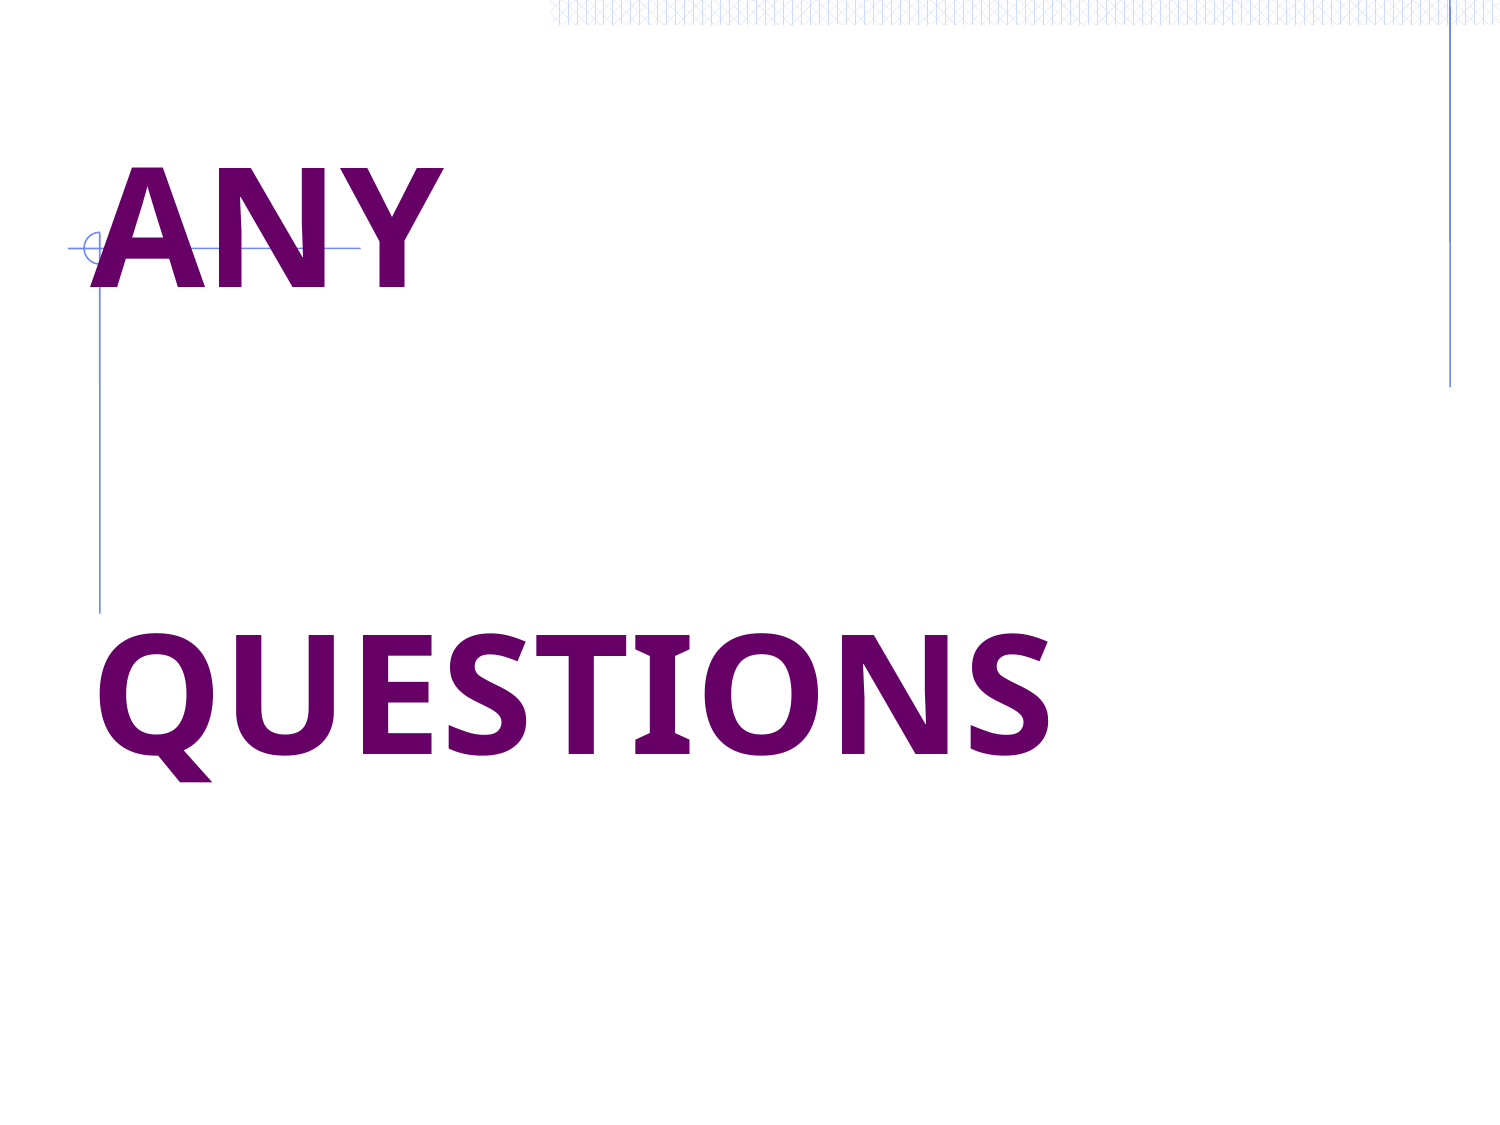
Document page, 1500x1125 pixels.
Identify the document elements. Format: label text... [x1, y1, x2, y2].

list ANY QUESTIONS [74, 113, 1426, 1006]
